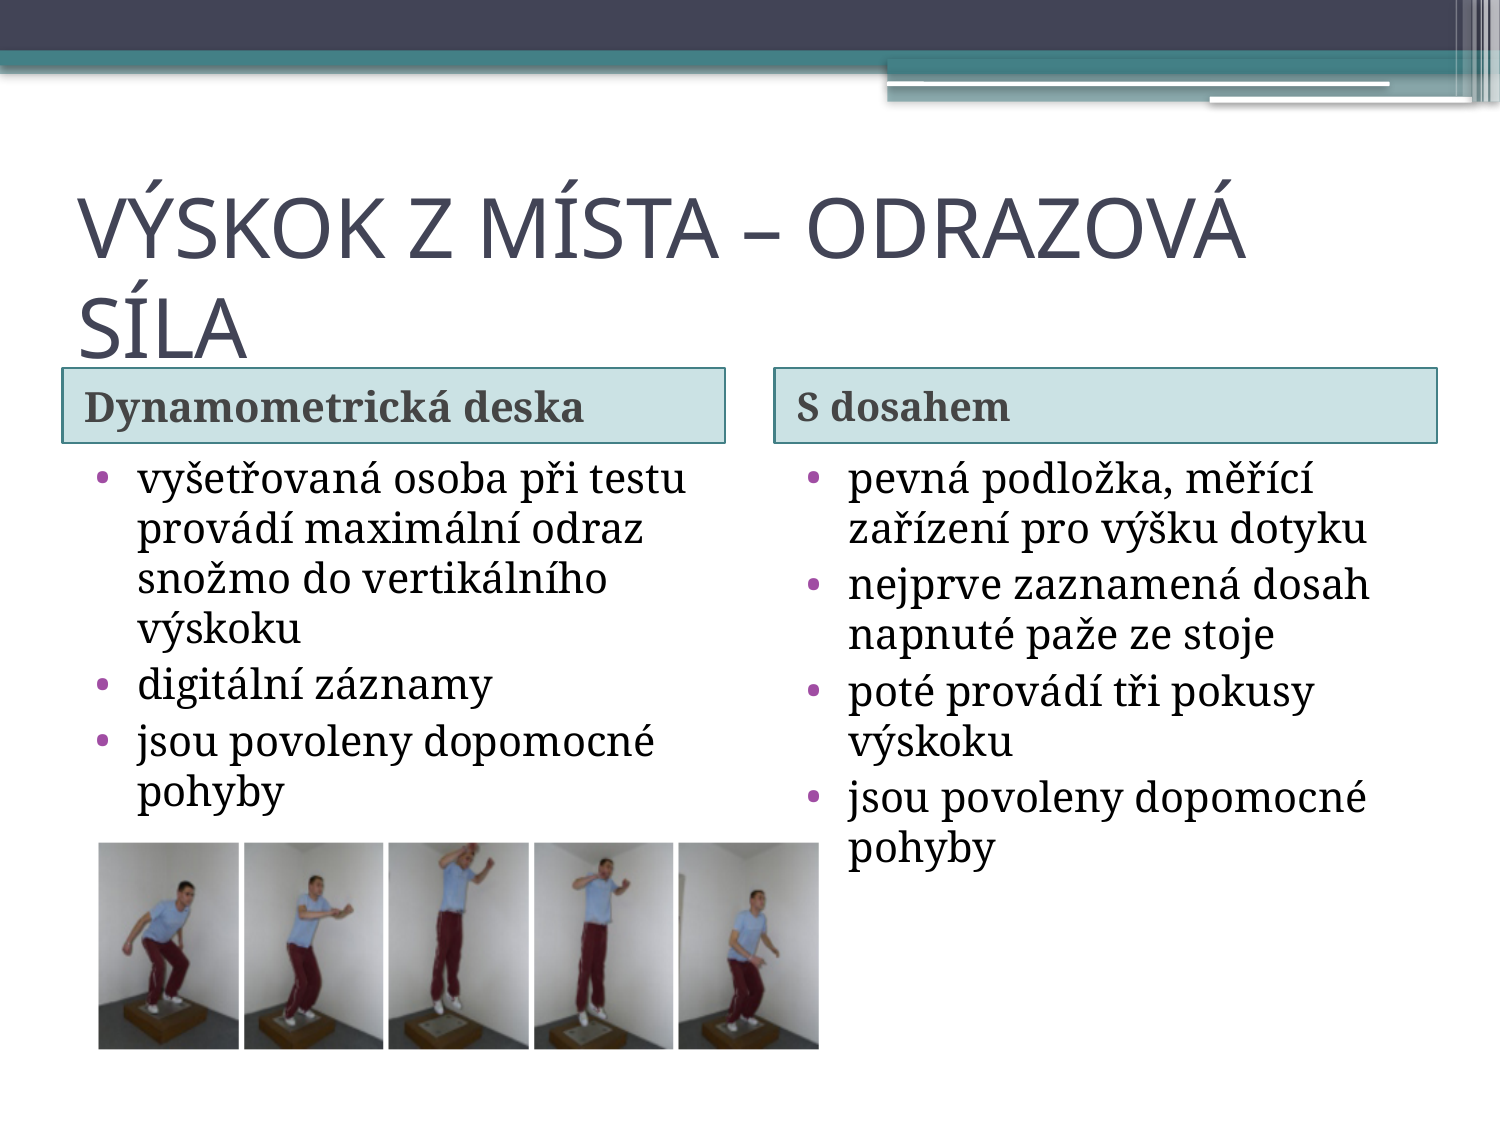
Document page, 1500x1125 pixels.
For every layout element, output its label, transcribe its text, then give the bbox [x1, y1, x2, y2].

list S dosahem [773, 367, 1438, 444]
list Dynamometrická deska [61, 367, 726, 444]
list vyšetřovaná osoba při testu provádí maximální odraz snožmo do vertikálního výskoku digitální záznamy jsou povoleny dopomocné pohyby [62, 444, 726, 1082]
list pevná podložka, měřící zařízení pro výšku dotyku nejprve zaznamená dosah napnuté paže ze stoje poté provádí tři pokusy výskoku jsou povoleny dopomocné pohyby [773, 444, 1437, 1082]
title VÝSKOK Z MÍSTA – ODRAZOVÁ SÍLA [62, 187, 1438, 363]
picture [88, 833, 827, 1060]
